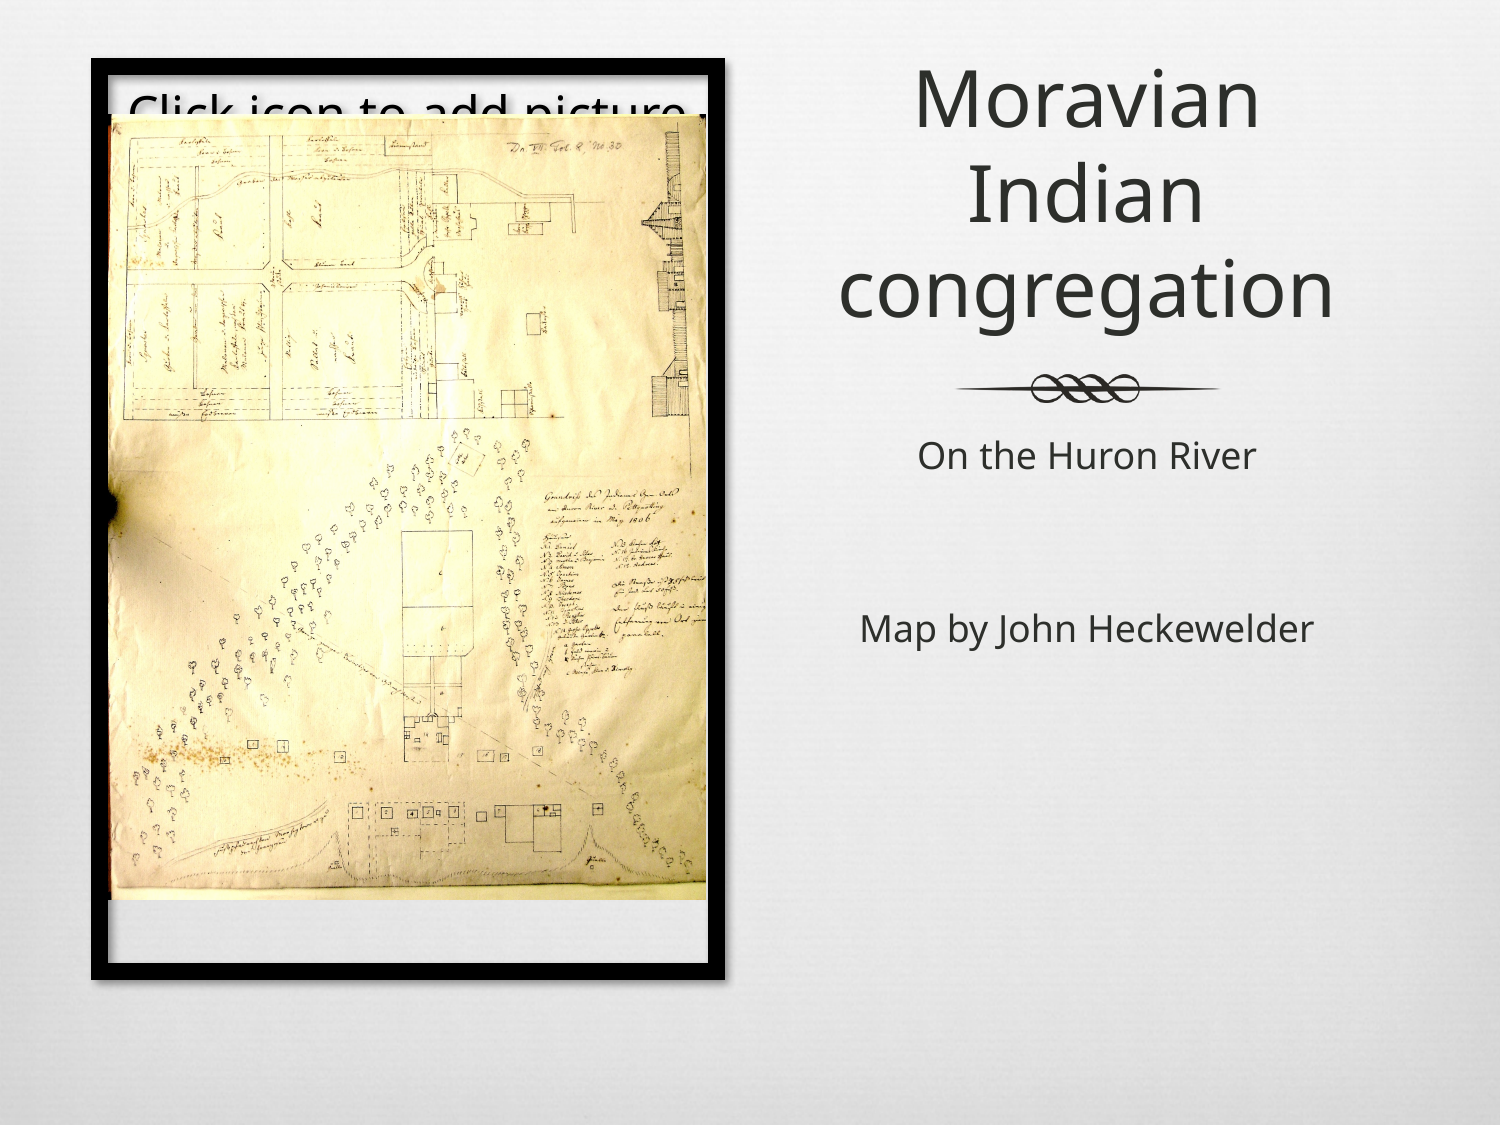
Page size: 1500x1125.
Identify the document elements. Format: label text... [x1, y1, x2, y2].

title Moravian Indian congregation [787, 149, 1388, 341]
list On the Huron River Map by John Heckewelder [787, 424, 1388, 900]
picture [952, 374, 1223, 403]
picture [107, 74, 709, 964]
